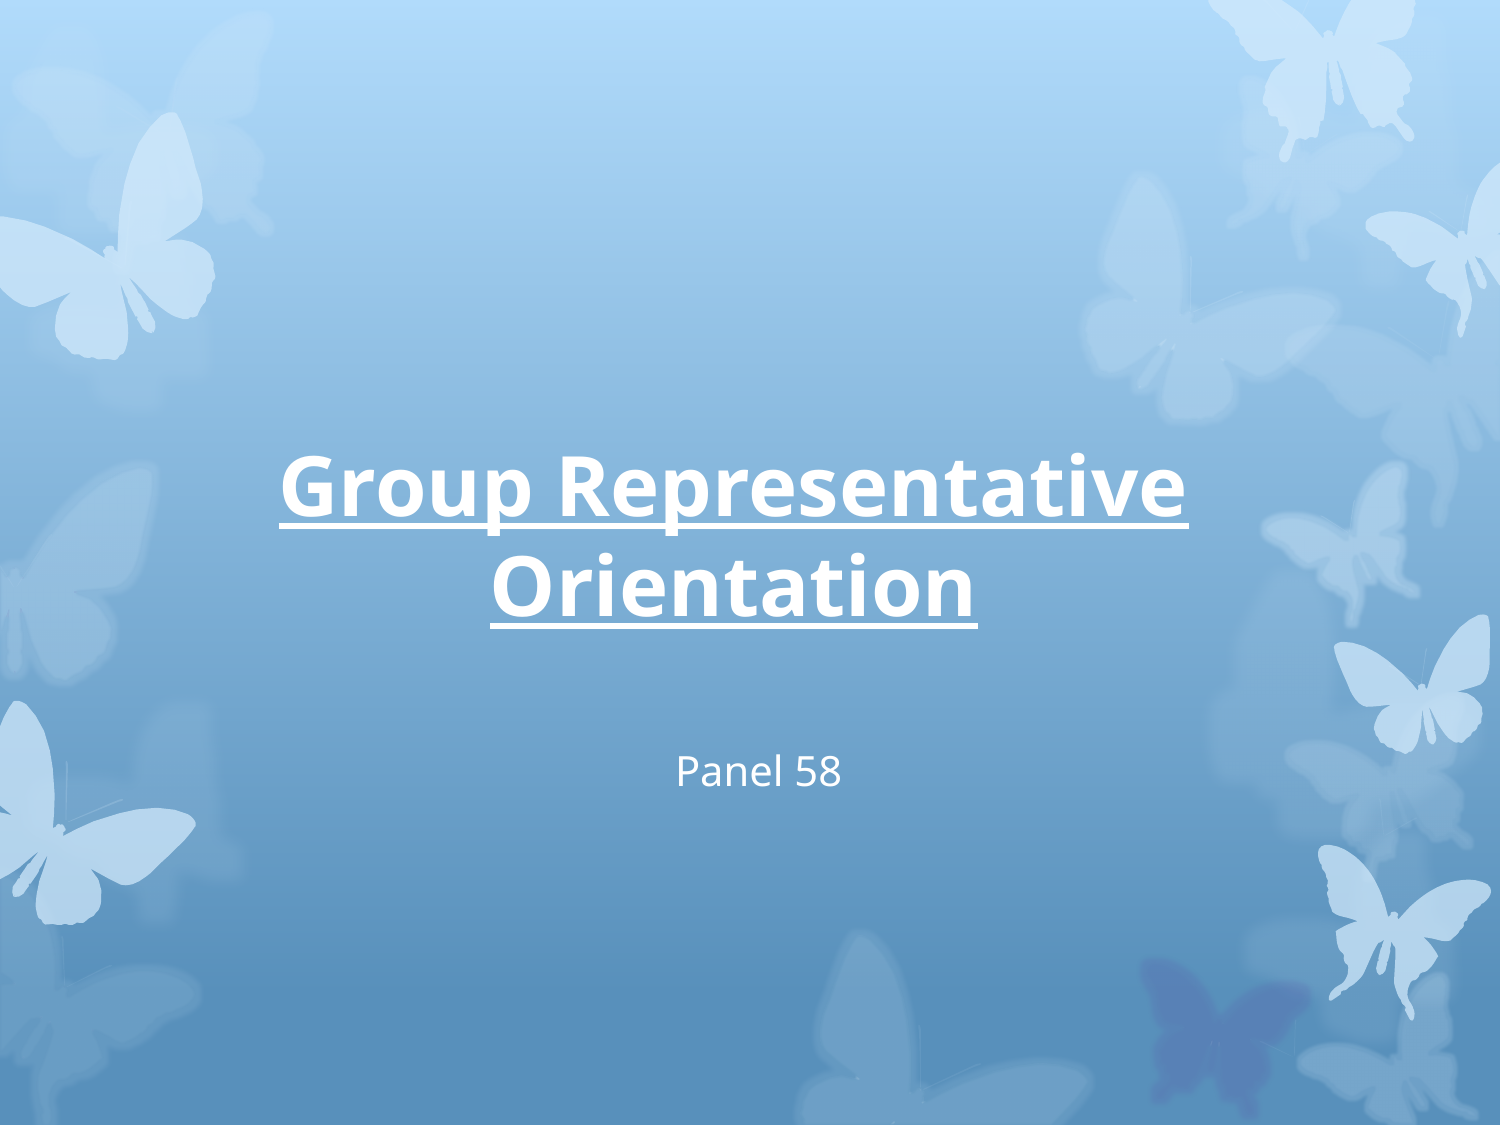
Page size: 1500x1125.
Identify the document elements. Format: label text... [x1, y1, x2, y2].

subtitle Panel 58 [174, 737, 1343, 879]
title Group Representative Orientation [150, 399, 1318, 642]
